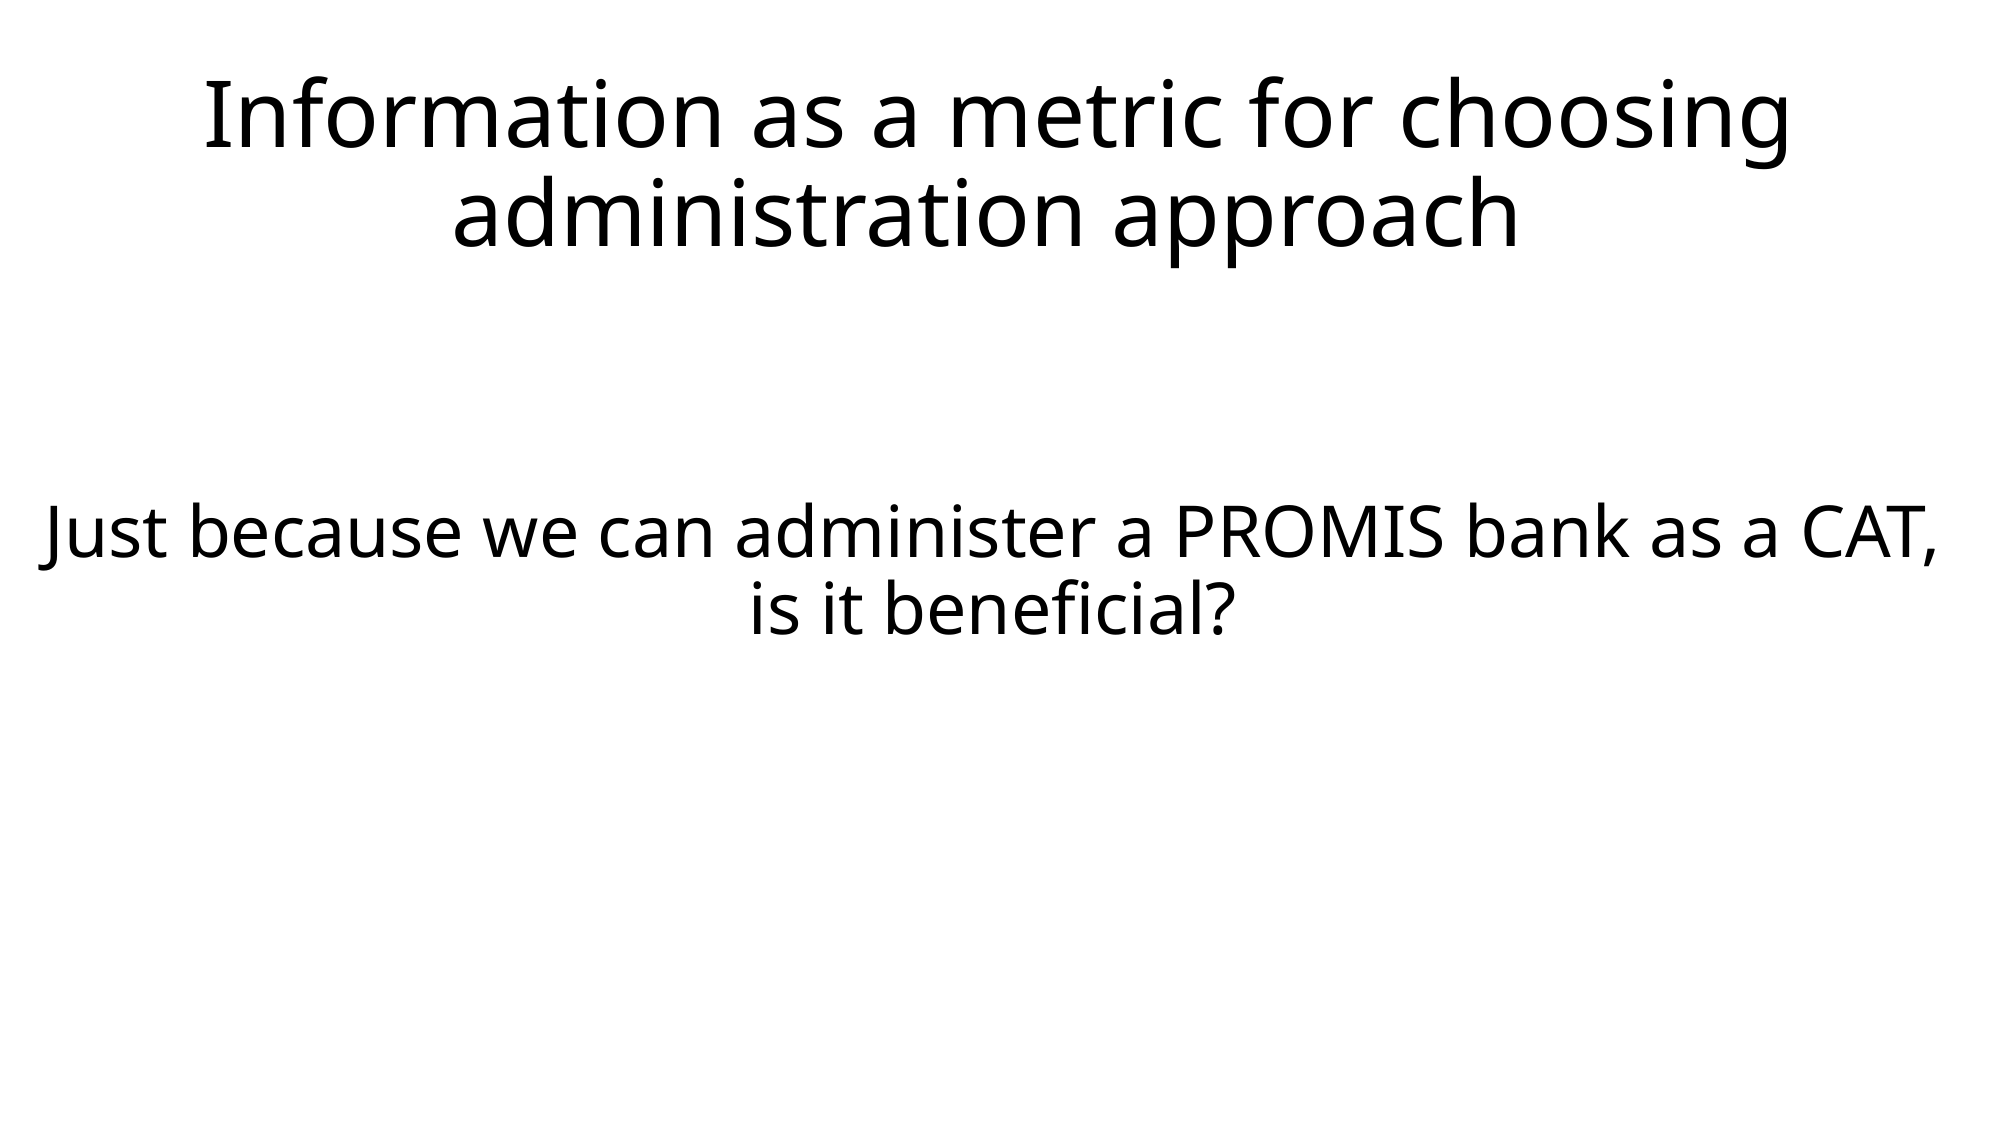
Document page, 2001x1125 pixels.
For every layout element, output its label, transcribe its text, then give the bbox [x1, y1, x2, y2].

text_box Information as a metric for choosing administration approach [0, 56, 2000, 275]
text_box Just because we can administer a PROMIS bank as a CAT, is it beneficial? [2, 440, 2000, 658]
